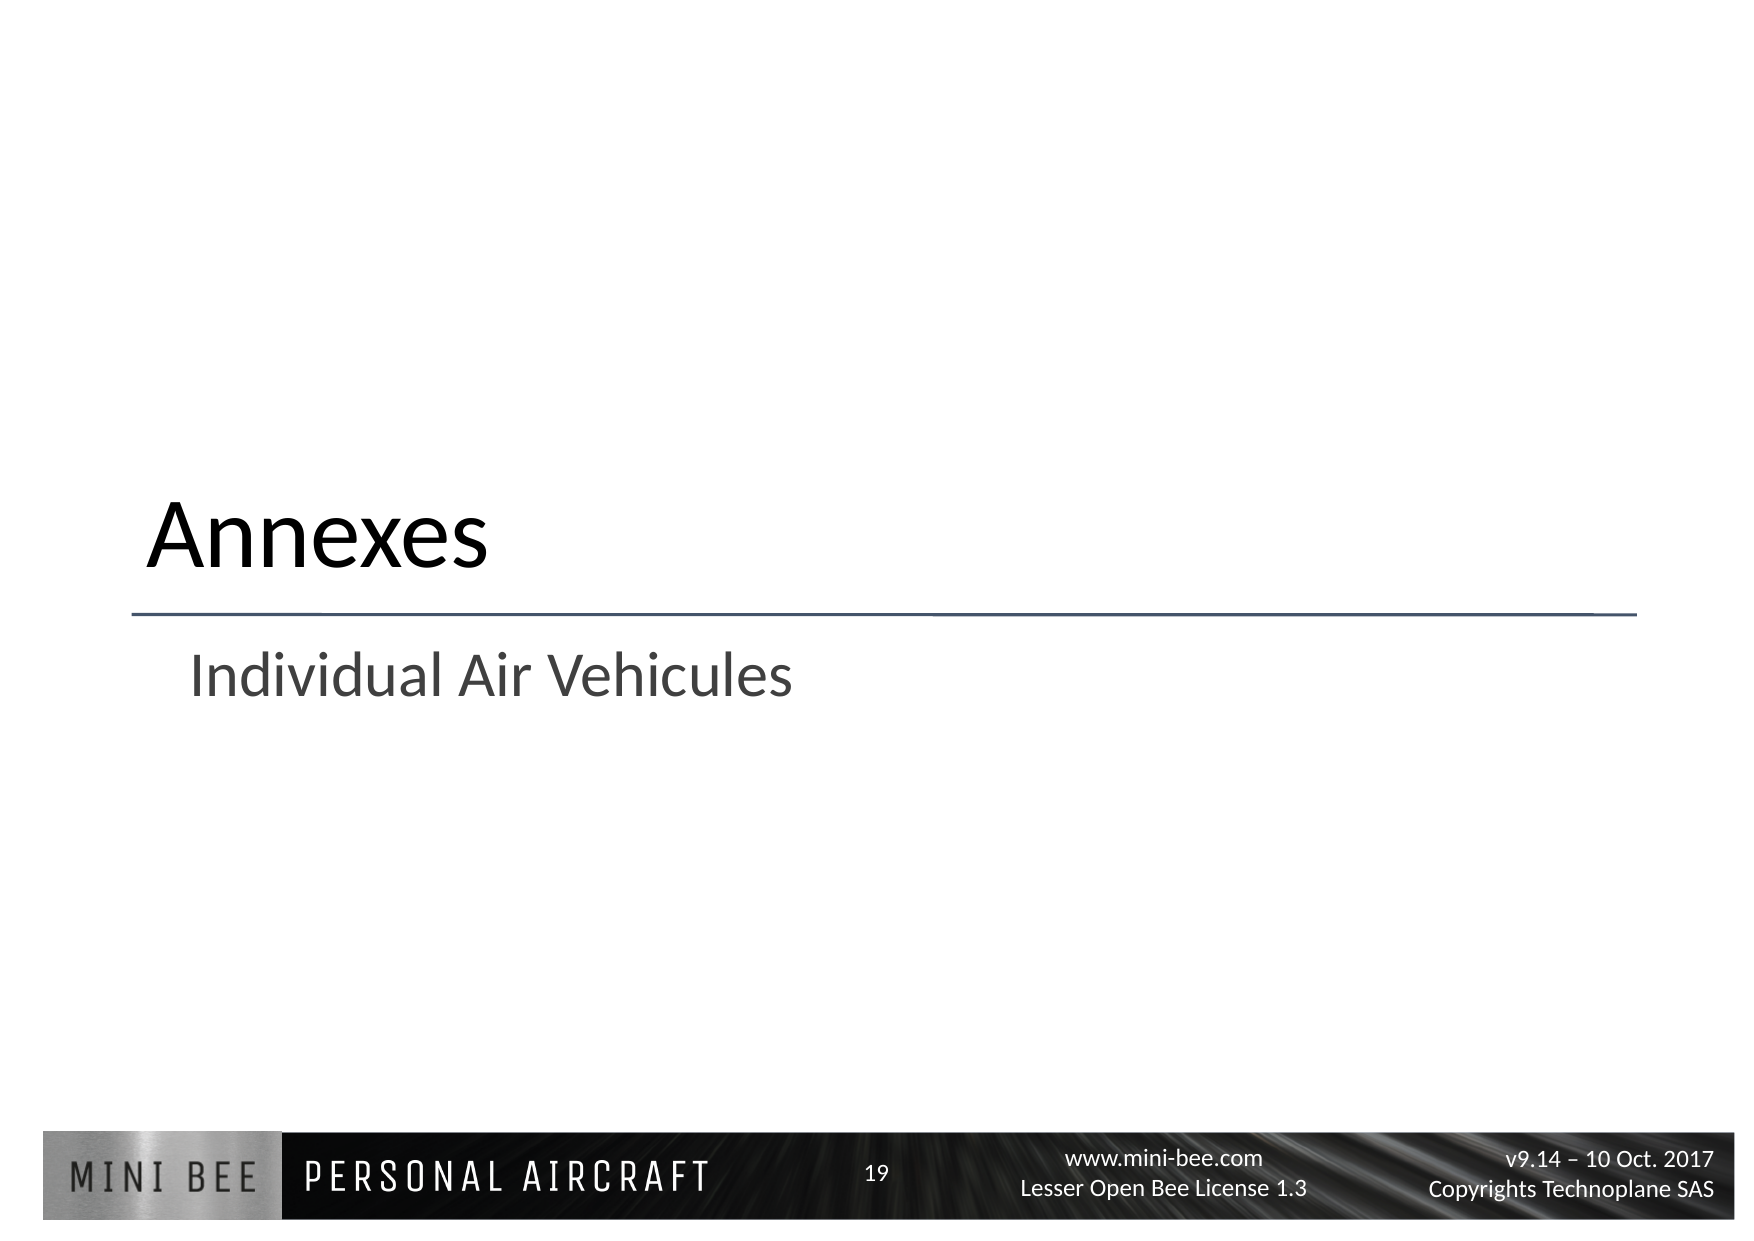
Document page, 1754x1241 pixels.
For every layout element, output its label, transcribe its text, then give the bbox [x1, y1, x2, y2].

title Annexes [131, 248, 1637, 597]
subtitle Individual Air Vehicules [174, 633, 1632, 842]
picture [43, 1131, 1739, 1220]
slide_number 19 [816, 1149, 937, 1195]
